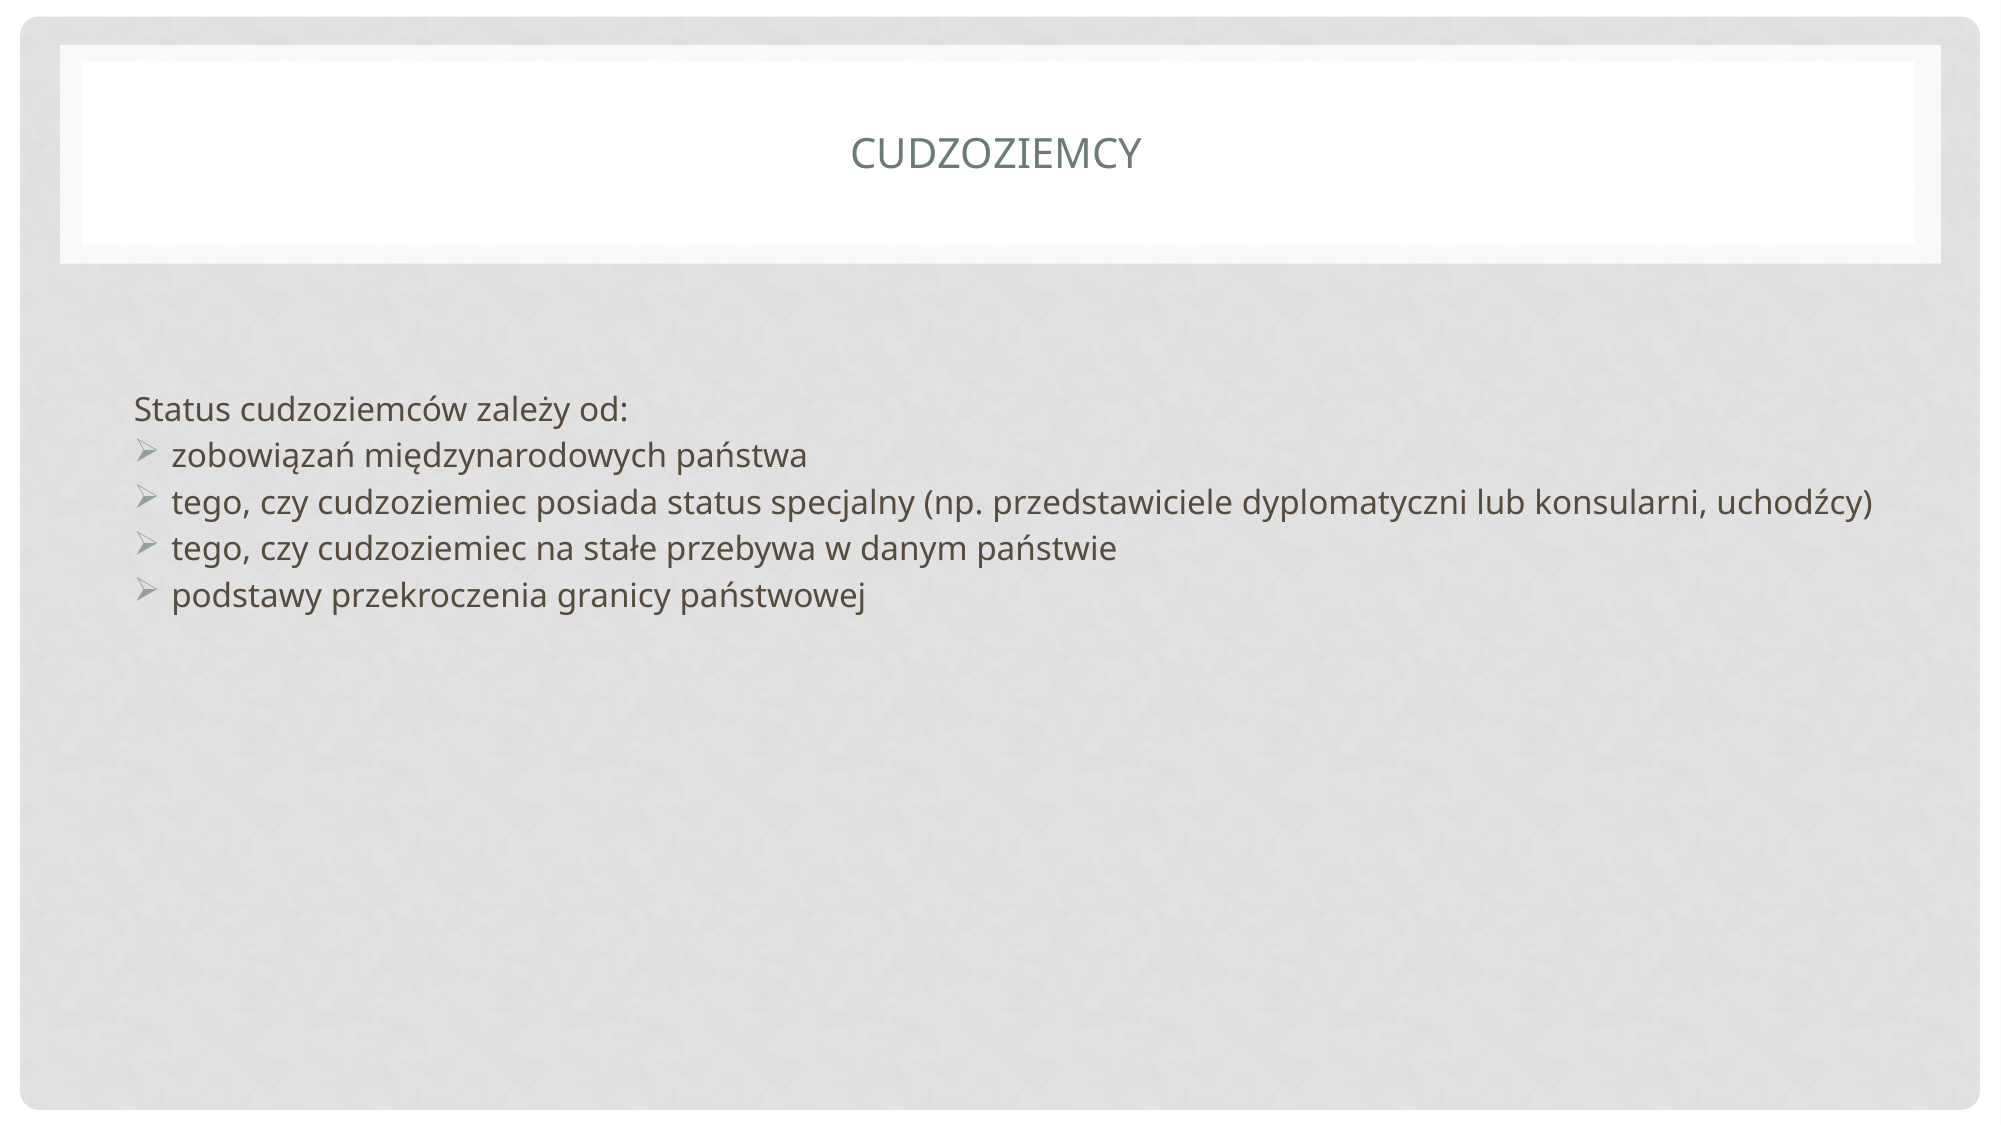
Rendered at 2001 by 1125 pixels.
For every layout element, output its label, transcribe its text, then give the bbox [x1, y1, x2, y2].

title cudzoziemcy [93, 66, 1900, 238]
list Status cudzoziemców zależy od: zobowiązań międzynarodowych państwa tego, czy cudzoziemiec posiada status specjalny (np. przedstawiciele dyplomatyczni lub konsularni, uchodźcy) tego, czy cudzoziemiec na stałe przebywa w danym państwie podstawy przekroczenia granicy państwowej [99, 287, 1900, 1005]
